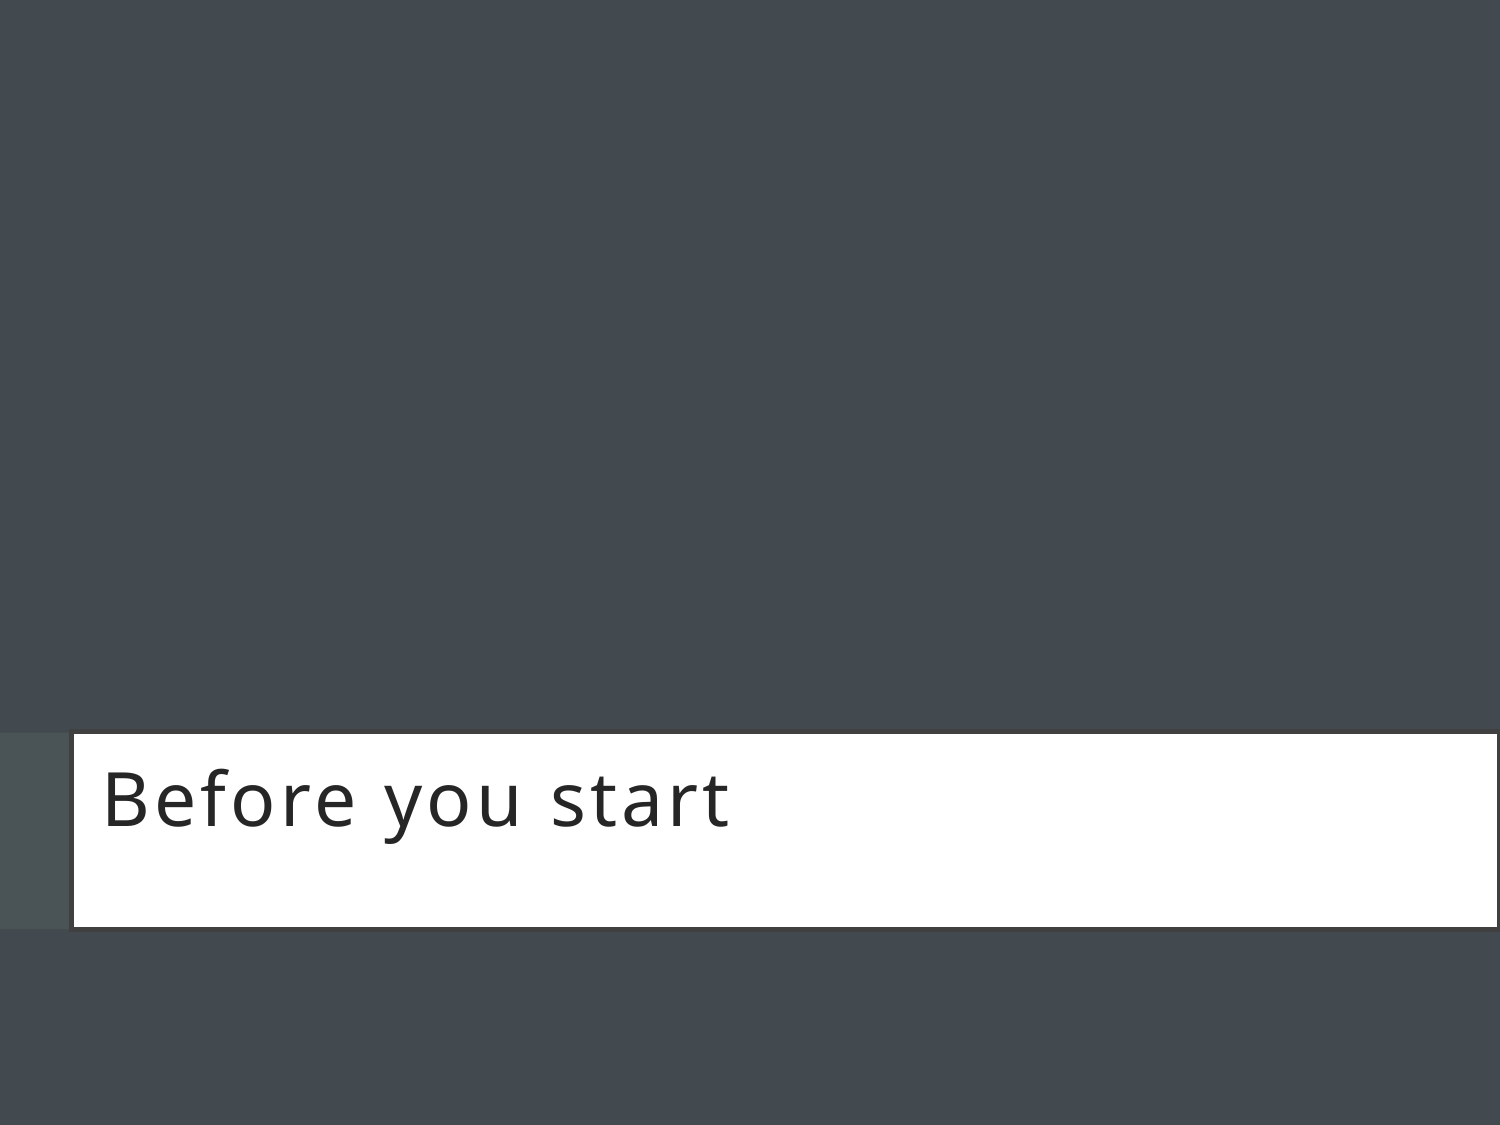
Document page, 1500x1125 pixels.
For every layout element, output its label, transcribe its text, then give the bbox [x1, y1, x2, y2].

title Before you start [69, 729, 1500, 932]
